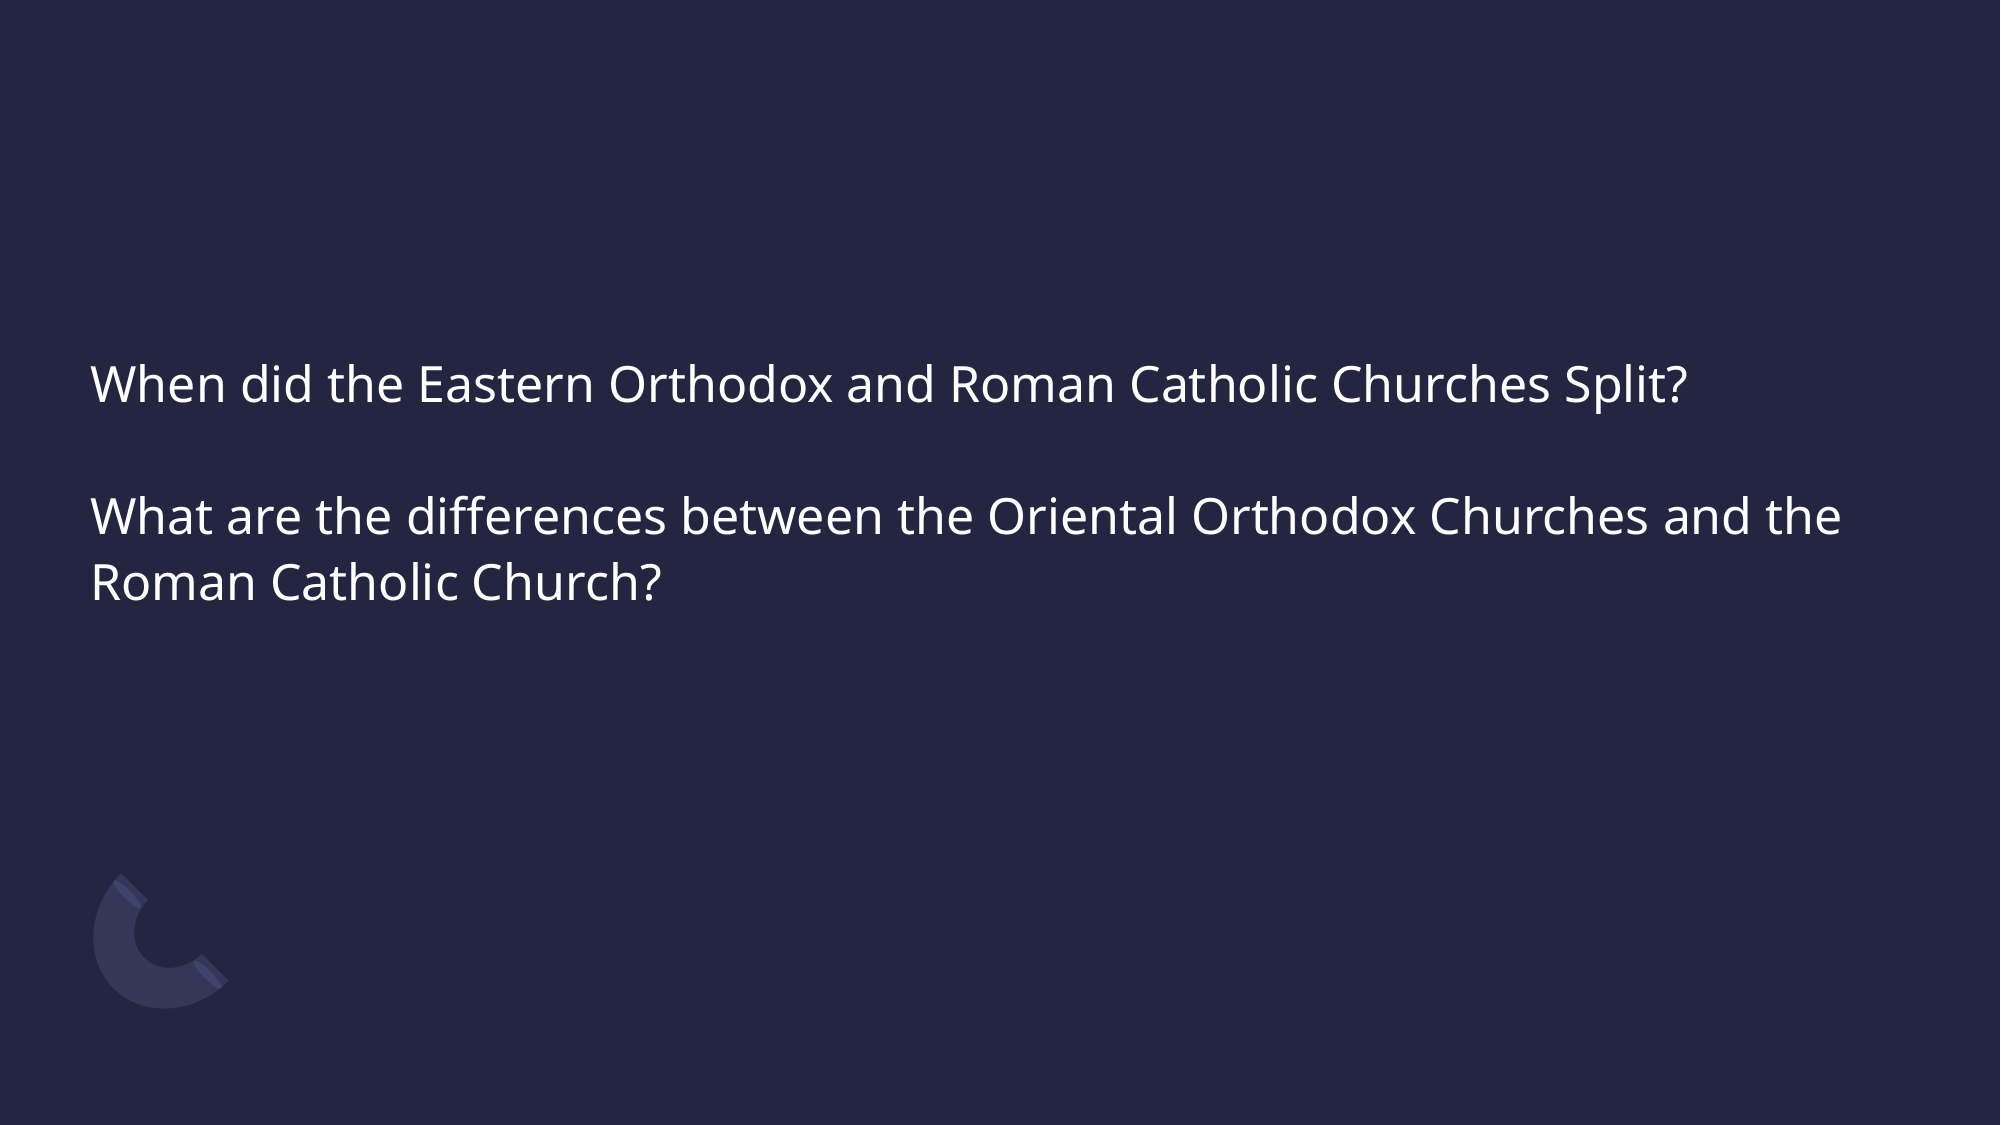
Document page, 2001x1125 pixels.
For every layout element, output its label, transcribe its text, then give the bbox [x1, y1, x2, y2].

list When did the Eastern Orthodox and Roman Catholic Churches Split? What are the differences between the Oriental Orthodox Churches and the Roman Catholic Church? [90, 346, 1910, 1000]
